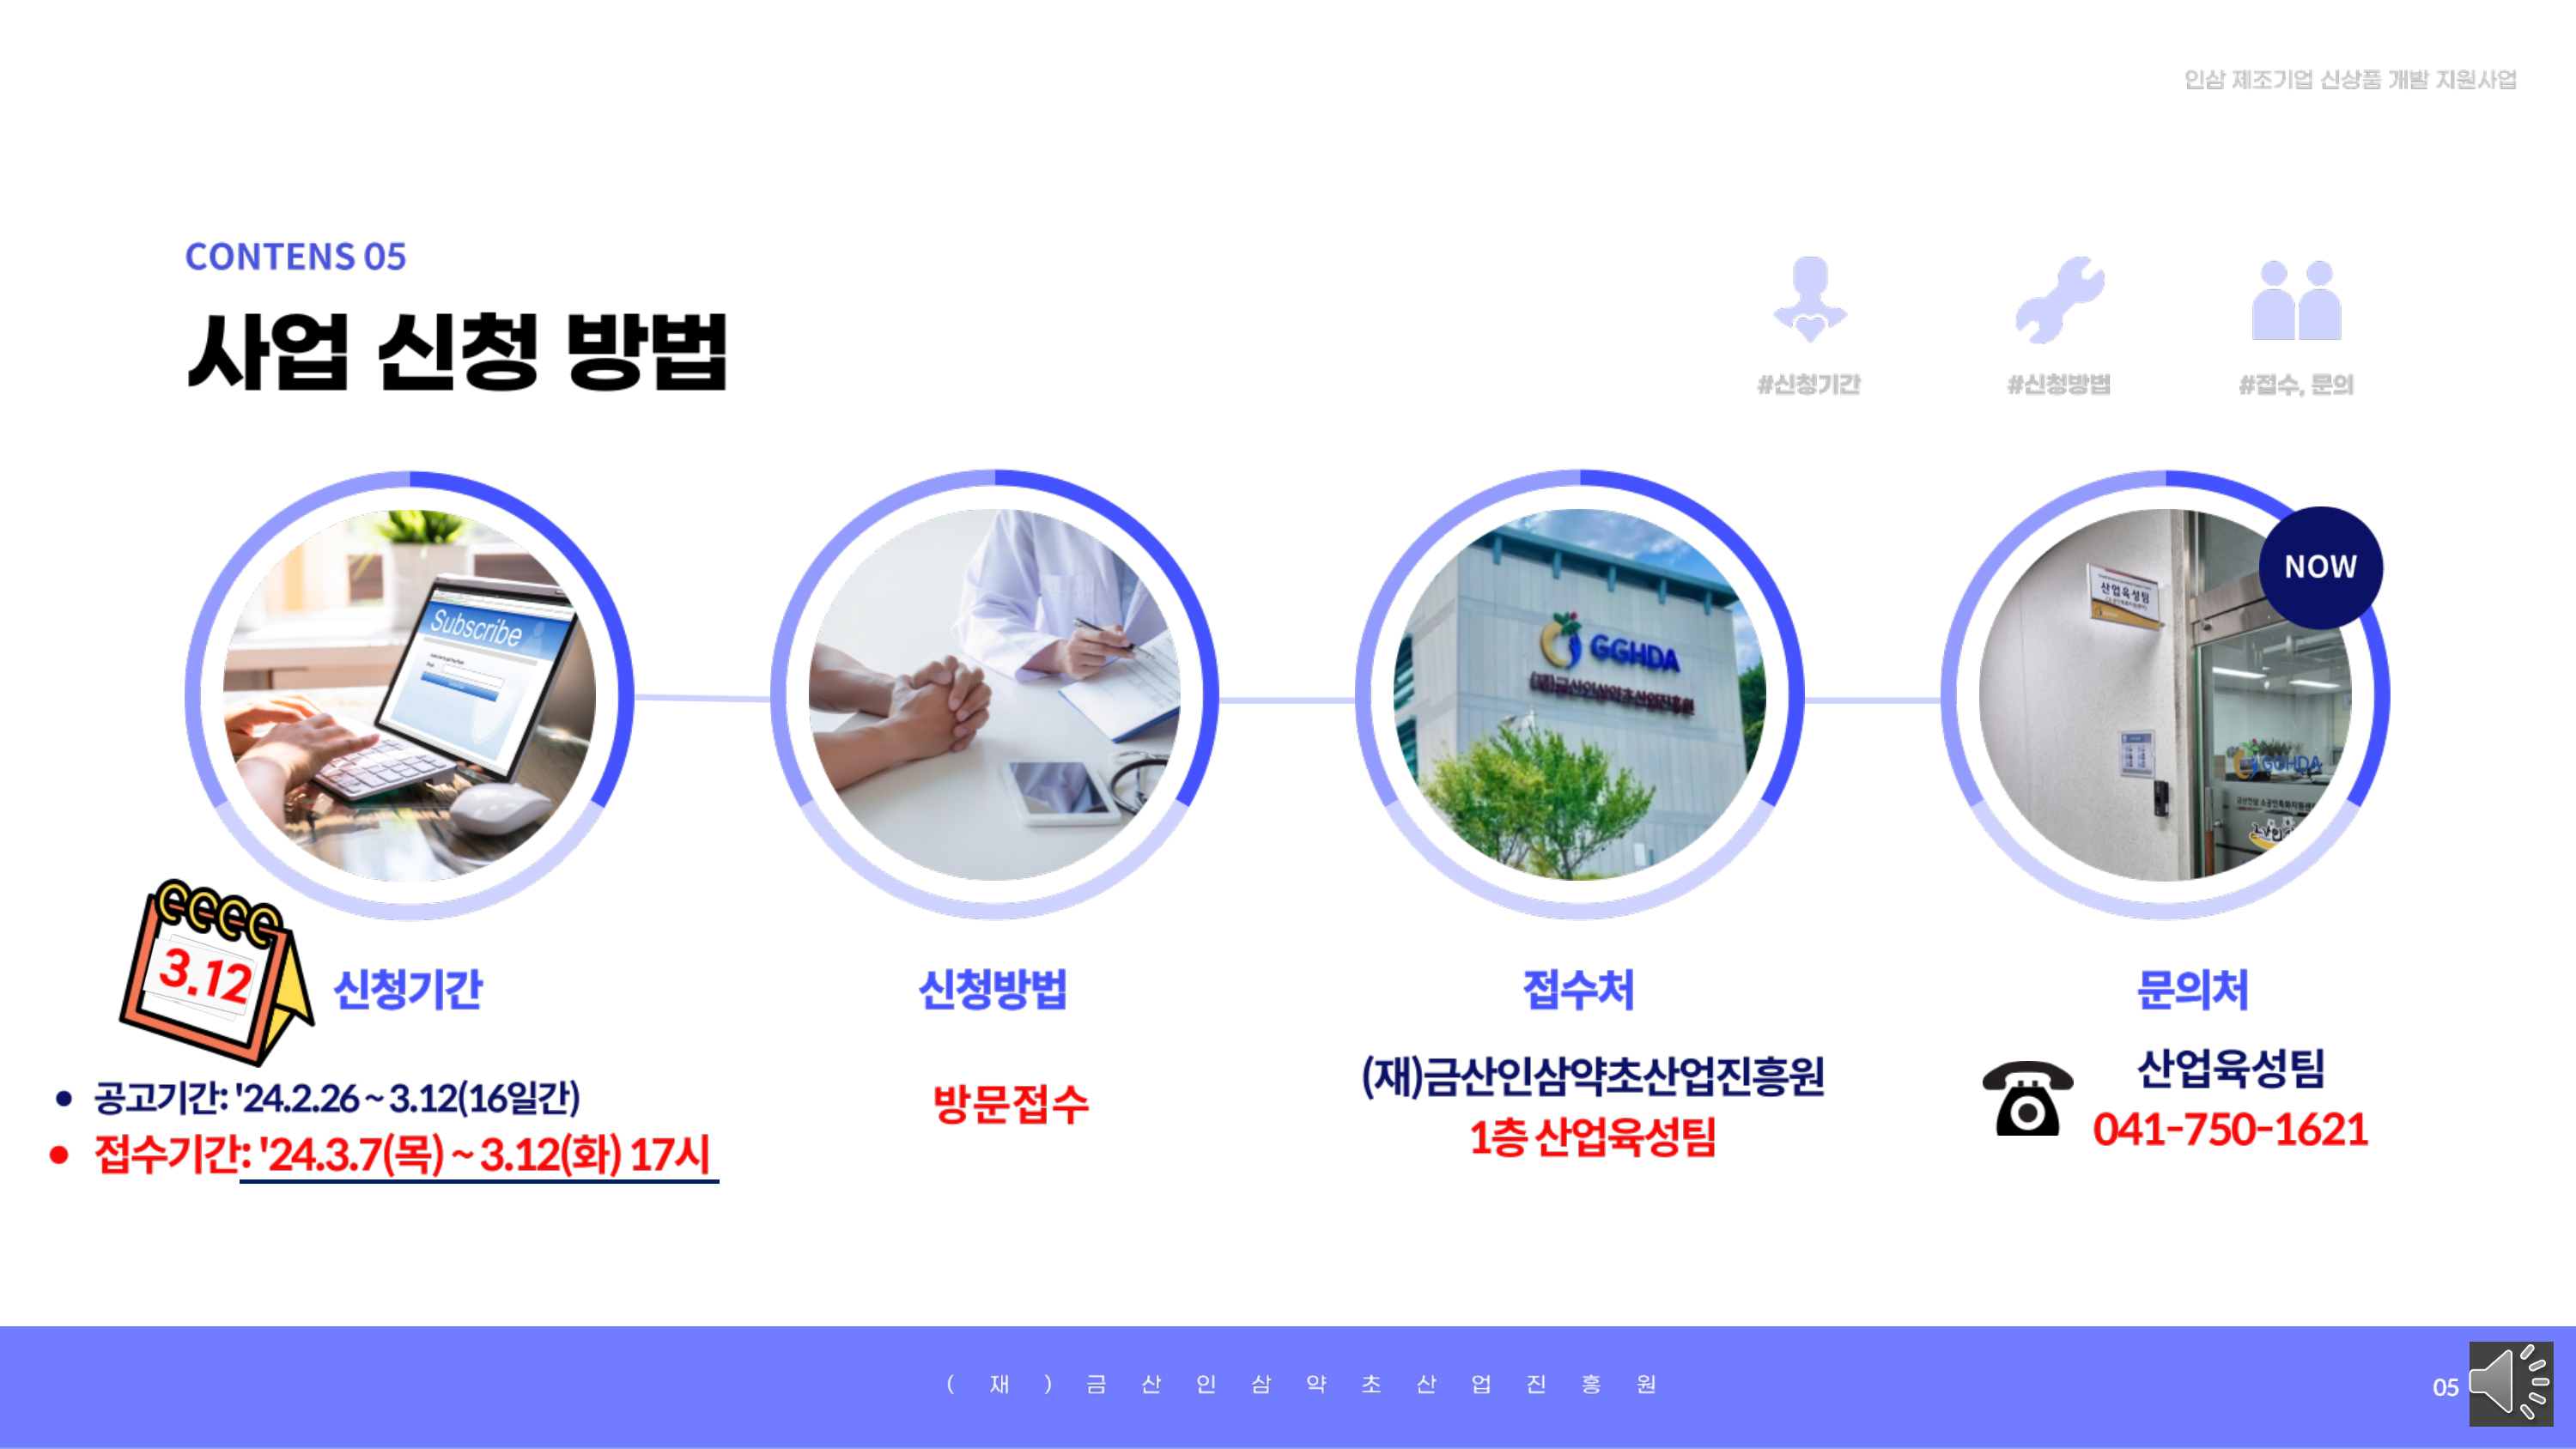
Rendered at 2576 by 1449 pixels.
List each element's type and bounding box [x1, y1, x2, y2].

text_box [638, 694, 765, 702]
text_box [1224, 695, 1351, 704]
text_box [1979, 509, 2352, 882]
text_box [808, 508, 1182, 882]
text_box [2259, 506, 2385, 530]
text_box [1808, 695, 1936, 704]
text_box [2249, 253, 2344, 349]
text_box [1394, 508, 1766, 882]
picture [2375, 1341, 2555, 1428]
text_box [21, 823, 677, 960]
picture [0, 1365, 2359, 1415]
text_box [223, 511, 596, 822]
text_box [1763, 253, 1858, 349]
picture [1767, 58, 2576, 118]
picture [1669, 361, 2410, 425]
text_box [1889, 1015, 2506, 1197]
text_box [2013, 253, 2108, 349]
text_box [23, 959, 761, 1274]
text_box [0, 1326, 2576, 1449]
text_box [2259, 619, 2385, 631]
picture [154, 218, 2460, 1216]
